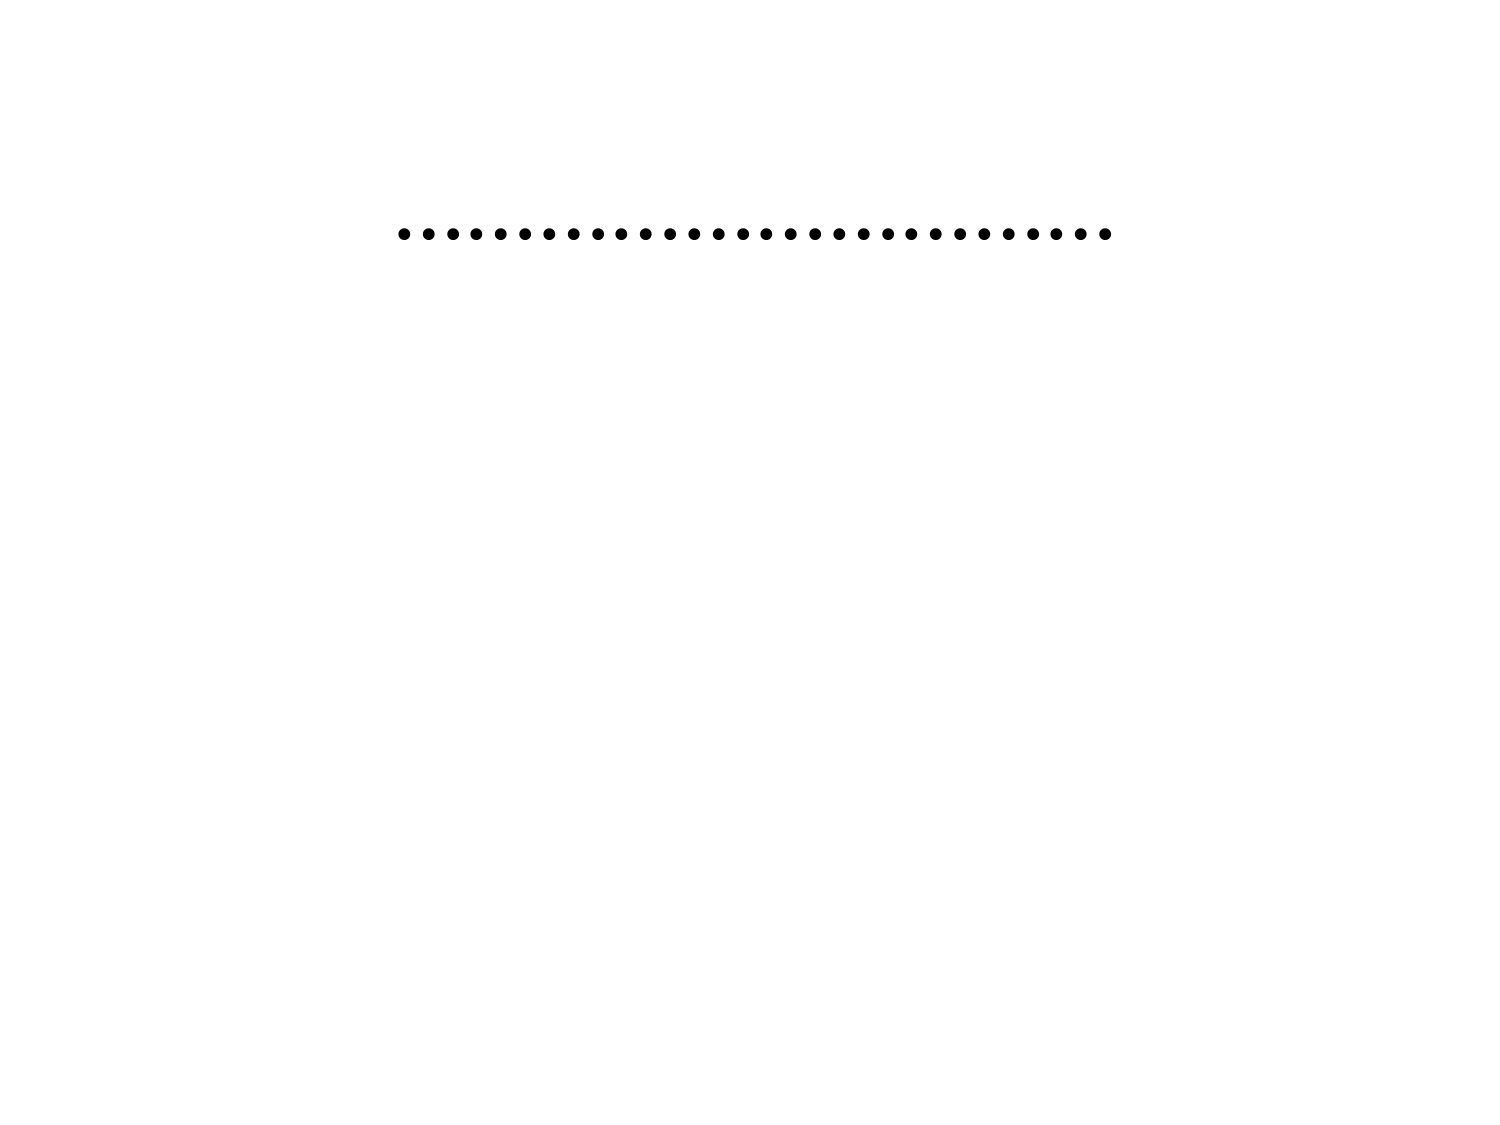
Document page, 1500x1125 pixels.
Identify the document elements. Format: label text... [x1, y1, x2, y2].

text_box ………………………… [380, 75, 1135, 375]
